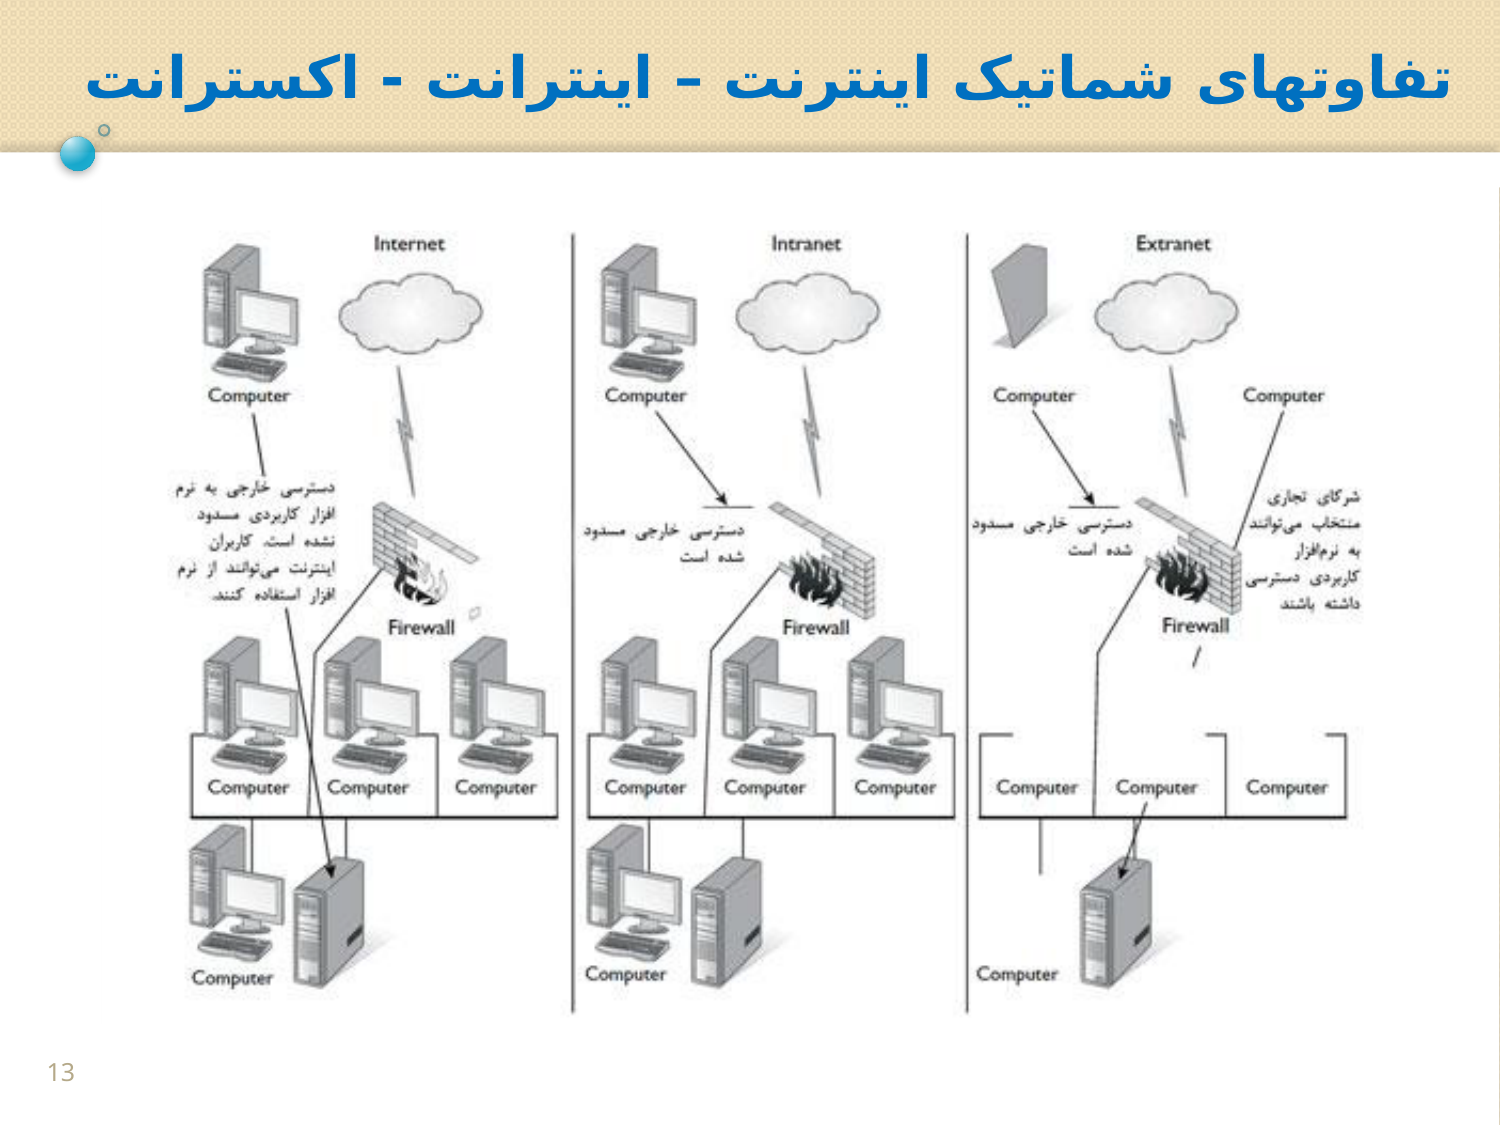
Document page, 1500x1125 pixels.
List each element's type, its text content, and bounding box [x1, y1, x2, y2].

slide_number 13 [23, 1031, 99, 1098]
picture [100, 197, 1381, 1024]
list تفاوتهای شماتیک اینترنت – اینترانت - اکسترانت [23, 23, 1472, 118]
